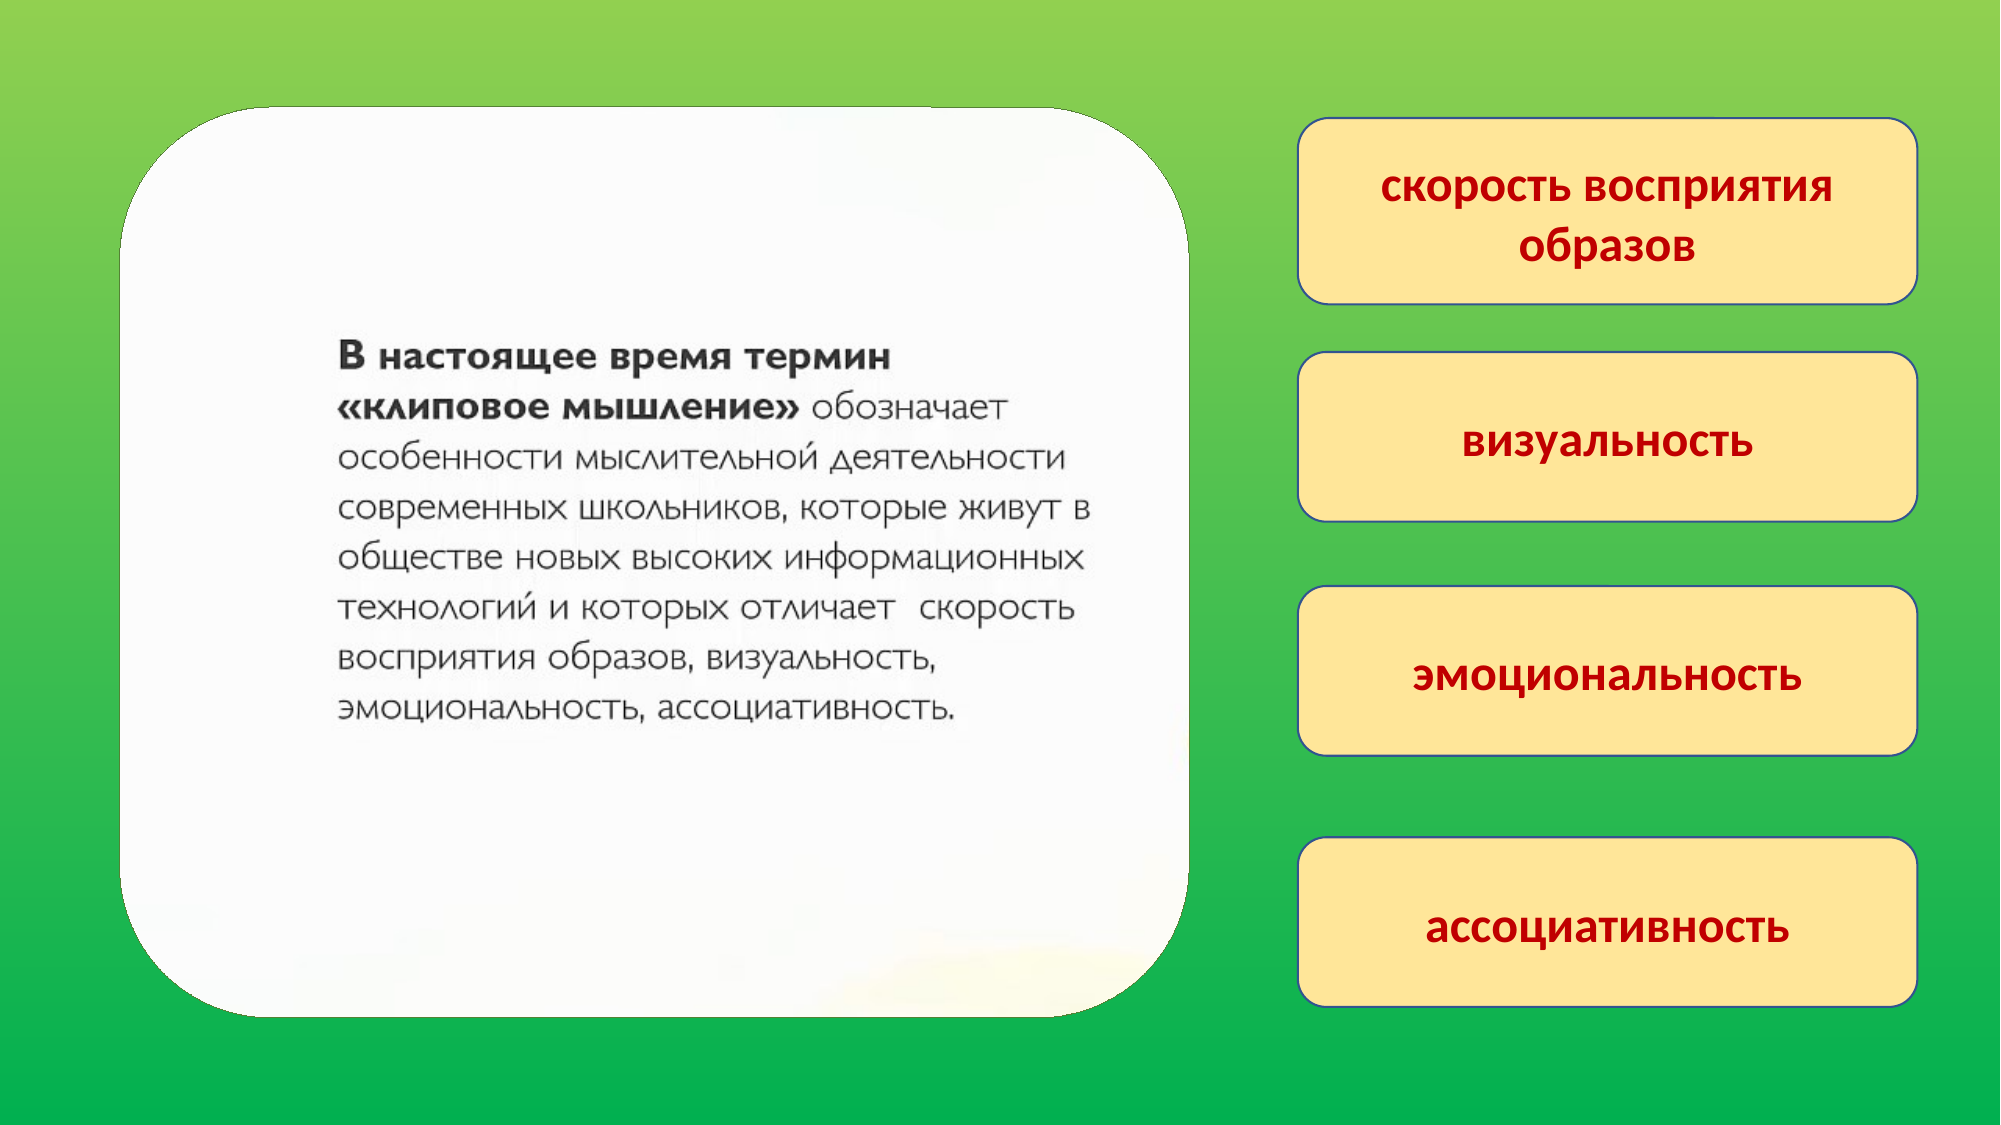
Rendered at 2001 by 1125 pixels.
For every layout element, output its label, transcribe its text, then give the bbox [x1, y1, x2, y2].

text_box скорость восприятия образов [1296, 116, 1919, 306]
text_box эмоциональность [1296, 584, 1919, 757]
text_box ассоциативность [1296, 836, 1919, 1008]
text_box визуальность [1296, 350, 1919, 523]
picture [119, 106, 1190, 1018]
